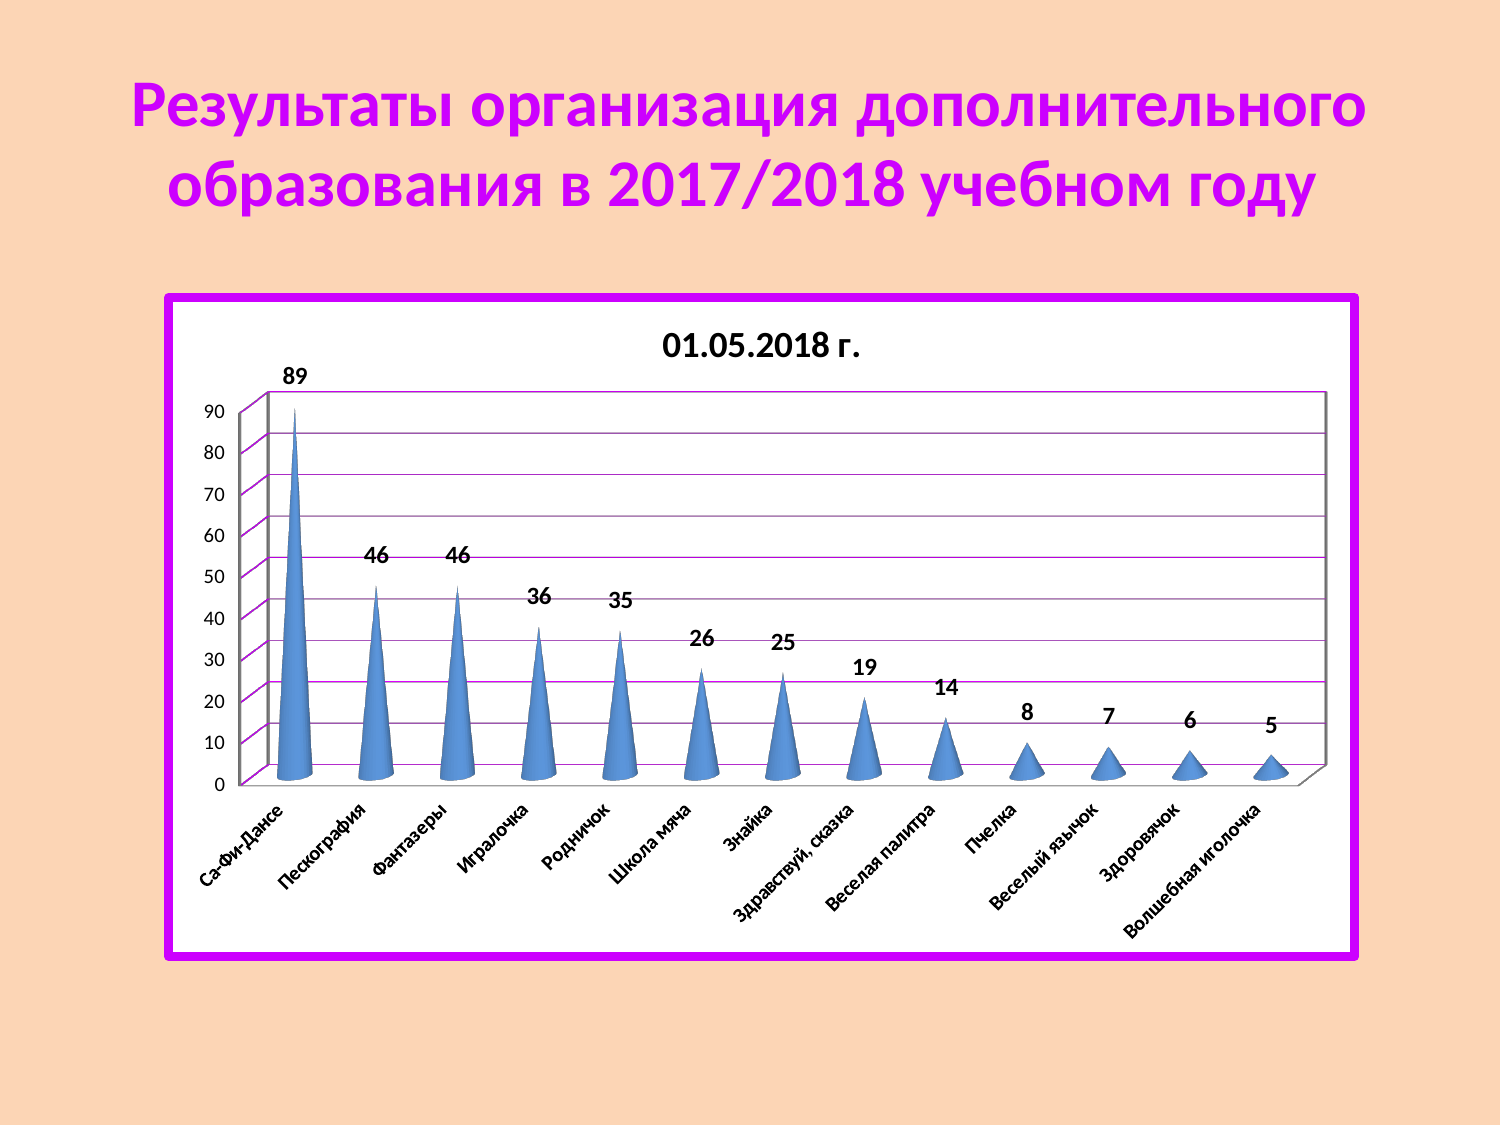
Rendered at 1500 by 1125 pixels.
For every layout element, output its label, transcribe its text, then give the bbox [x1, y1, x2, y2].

title Результаты организация дополнительного образования в 2017/2018 учебном году [46, 45, 1454, 235]
chart [163, 292, 1360, 962]
